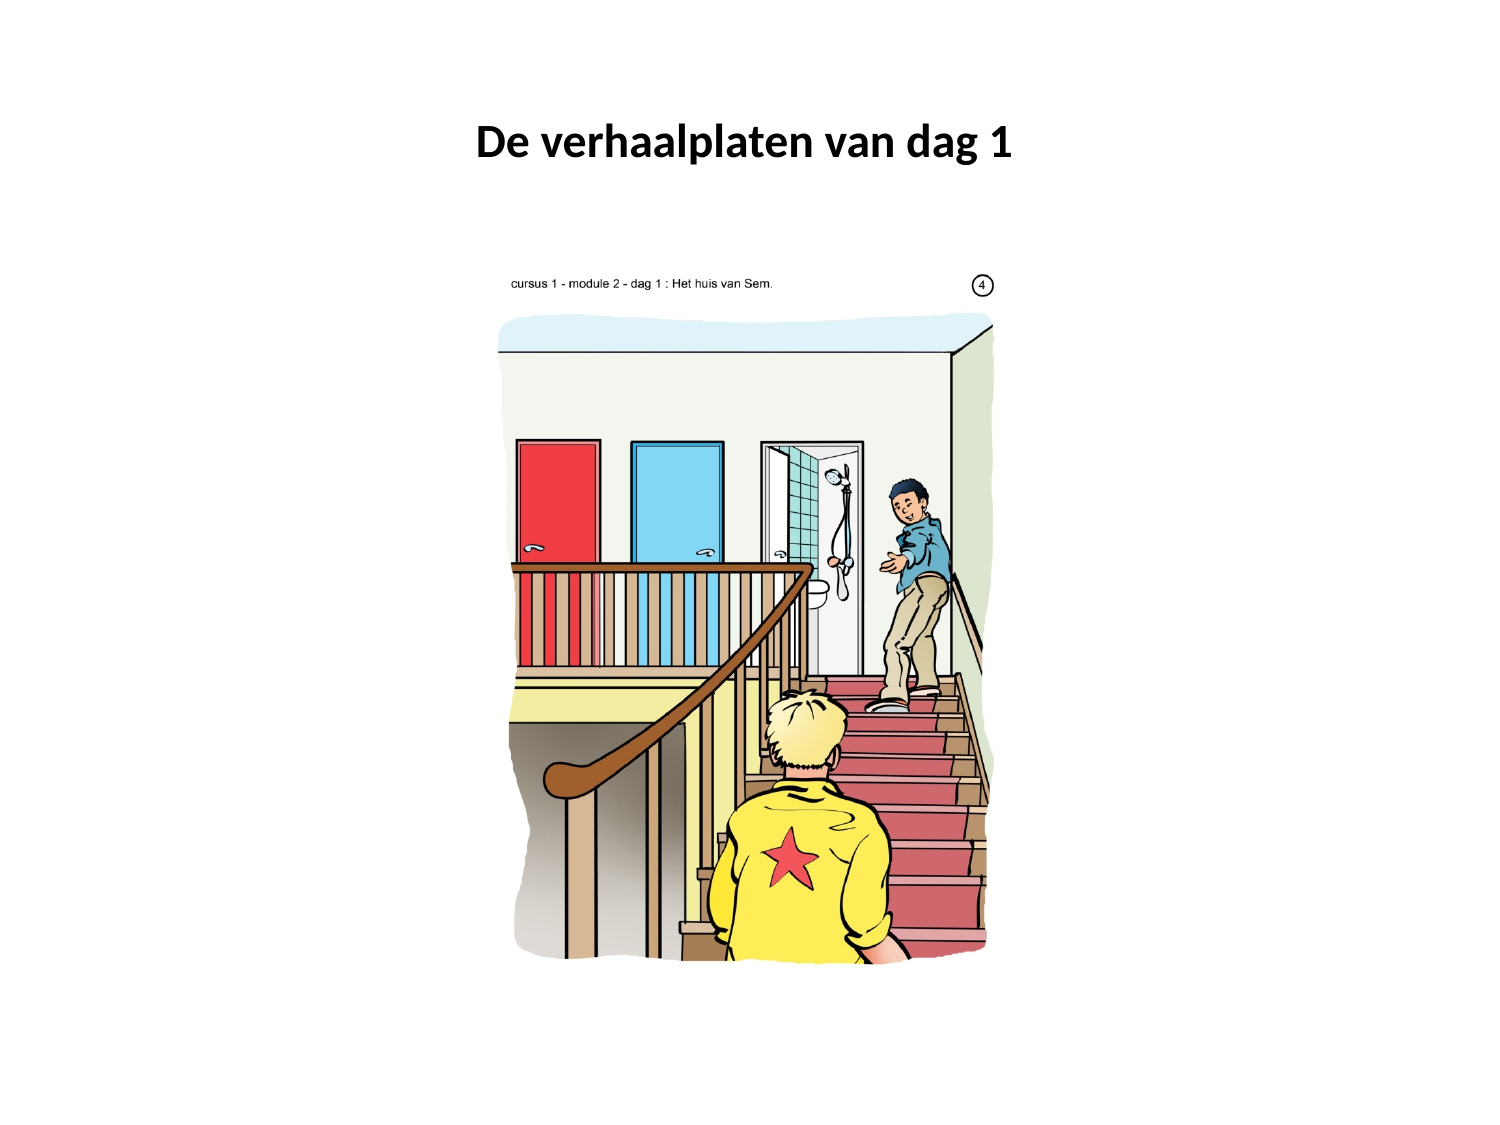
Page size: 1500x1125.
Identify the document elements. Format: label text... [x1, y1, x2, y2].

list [487, 262, 1013, 1006]
title De verhaalplaten van dag 1 [75, 45, 1425, 233]
